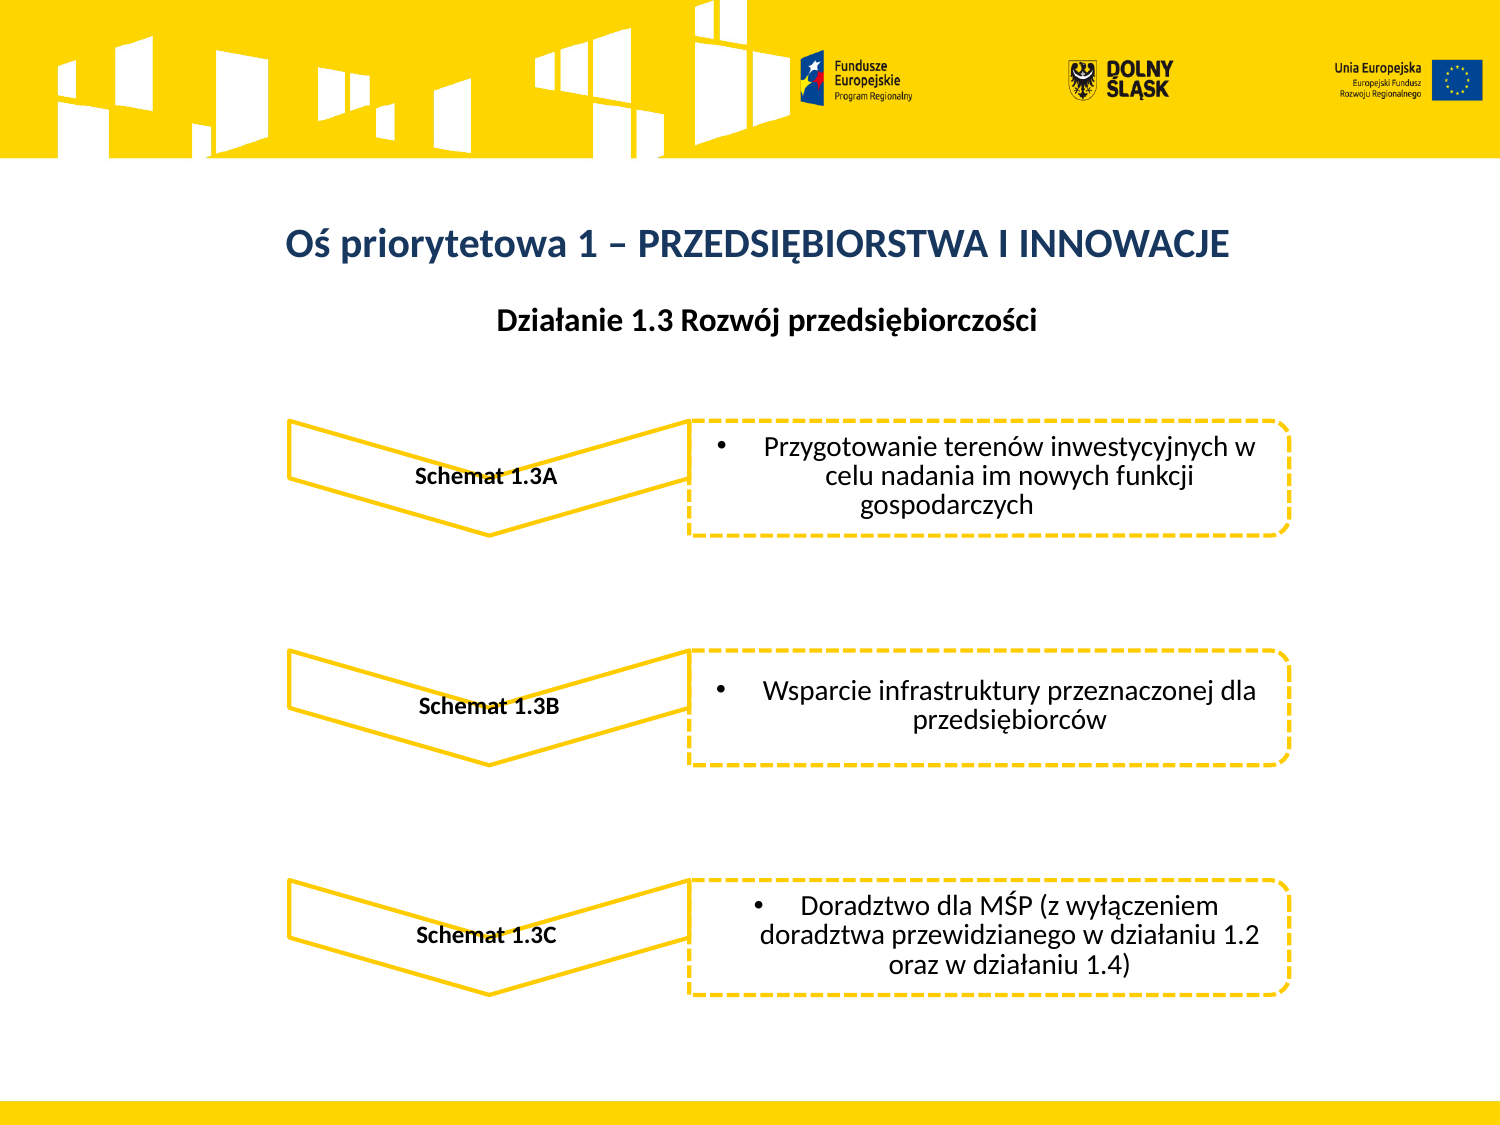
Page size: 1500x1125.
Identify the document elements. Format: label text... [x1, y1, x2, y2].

picture [0, 0, 1500, 1125]
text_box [289, 420, 1290, 996]
text_box Działanie 1.3 Rozwój przedsiębiorczości [230, 290, 1306, 346]
text_box Oś priorytetowa 1 – PRZEDSIĘBIORSTWA I INNOWACJE [257, 208, 1246, 274]
